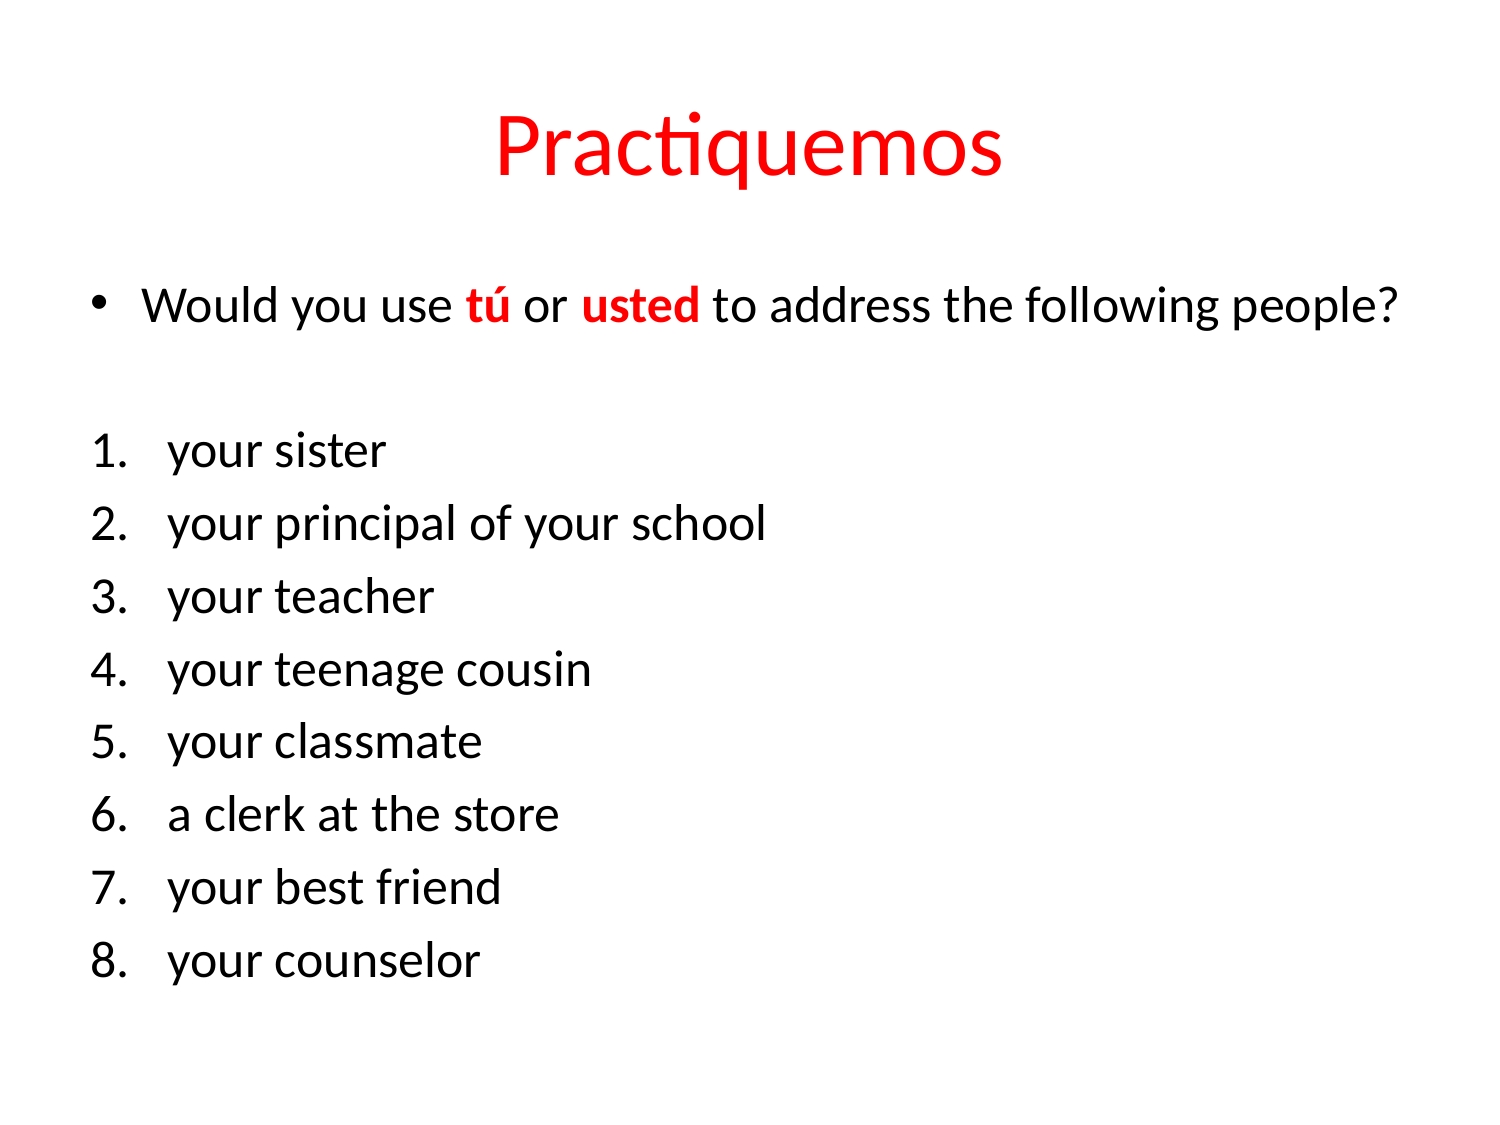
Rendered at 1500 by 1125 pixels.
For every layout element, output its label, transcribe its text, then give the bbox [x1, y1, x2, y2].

title Practiquemos [75, 45, 1425, 233]
list Would you use tú or usted to address the following people? your sister your principal of your school your teacher your teenage cousin your classmate a clerk at the store your best friend your counselor [75, 262, 1425, 1005]
